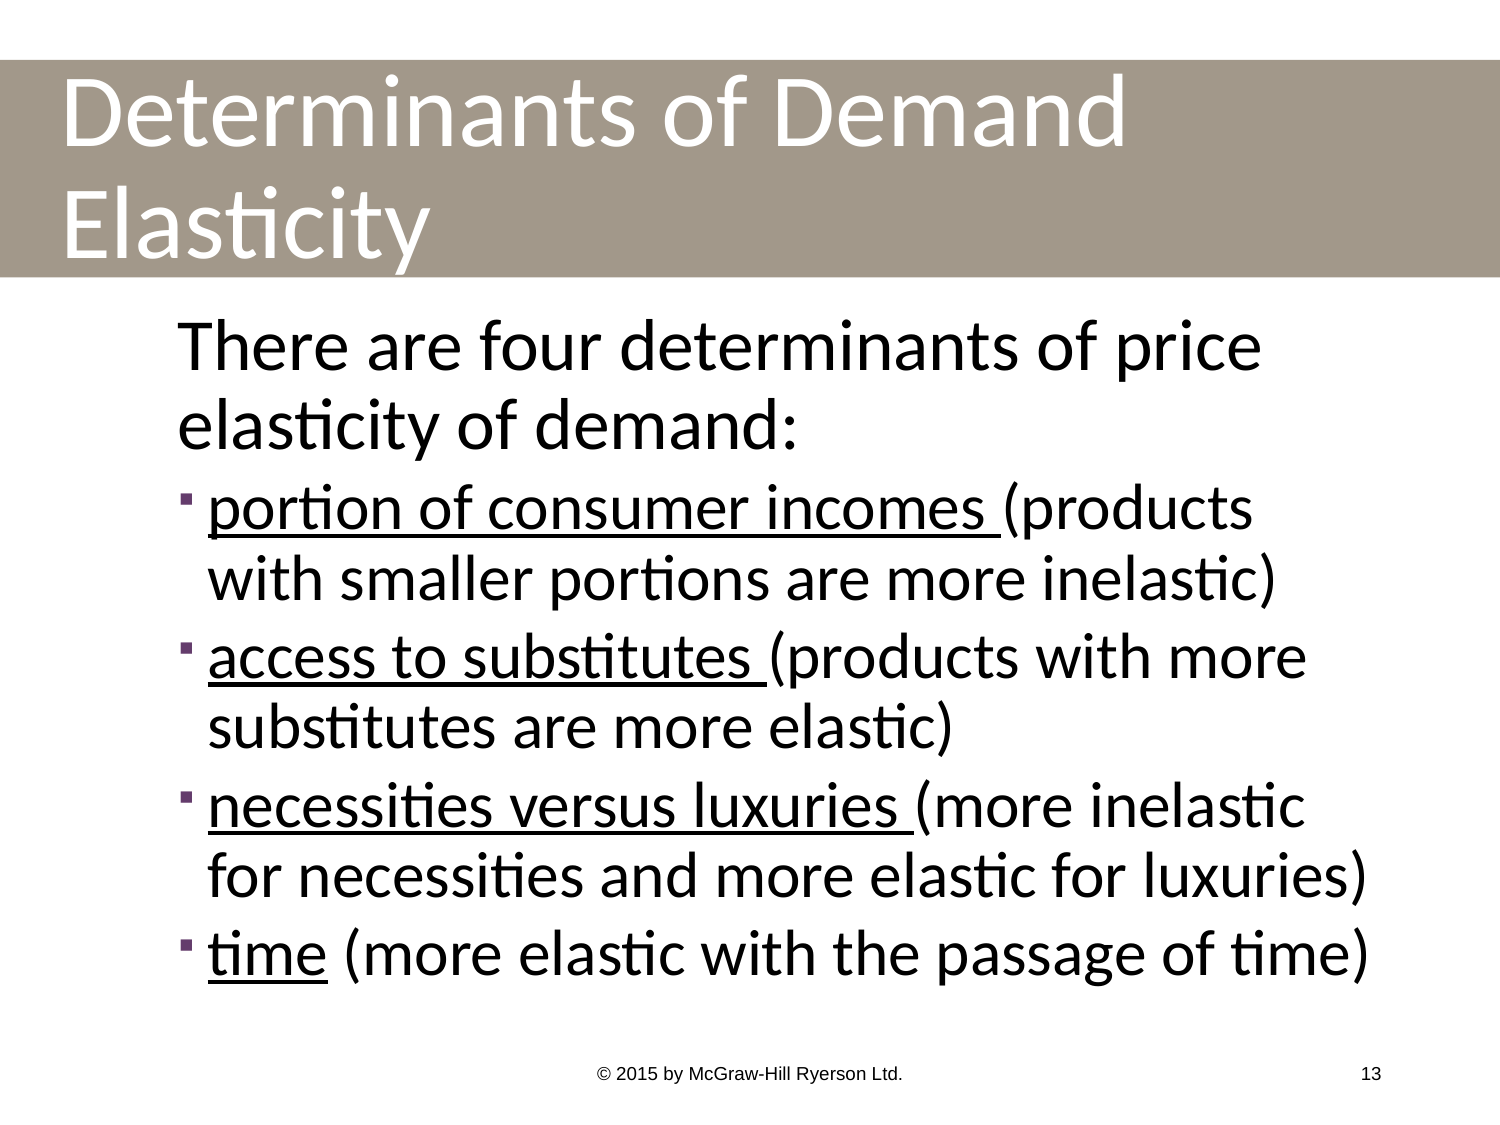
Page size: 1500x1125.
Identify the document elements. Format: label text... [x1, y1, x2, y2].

footer © 2015 by McGraw-Hill Ryerson Ltd. [496, 1042, 1004, 1103]
slide_number 13 [1059, 1042, 1397, 1103]
title Determinants of Demand Elasticity [0, 59, 1500, 278]
list There are four determinants of price elasticity of demand: portion of consumer incomes (products with smaller portions are more inelastic) access to substitutes (products with more substitutes are more elastic) necessities versus luxuries (more inelastic for necessities and more elastic for luxuries) time (more elastic with the passage of time) [103, 299, 1397, 1014]
